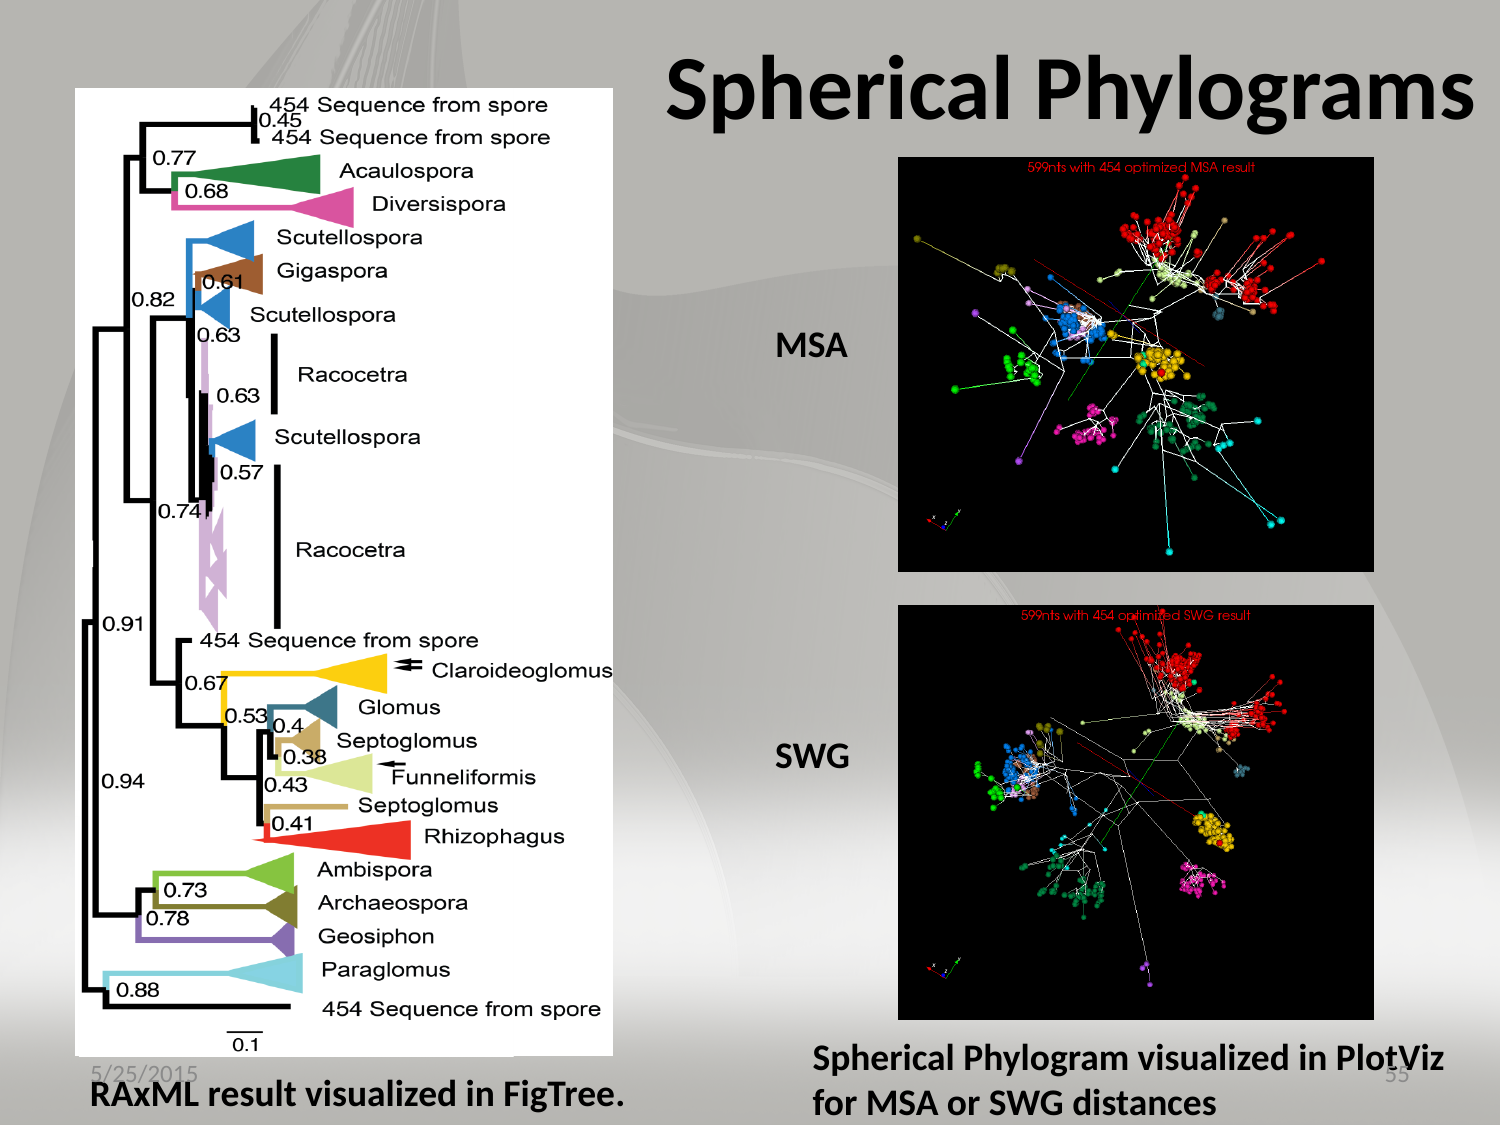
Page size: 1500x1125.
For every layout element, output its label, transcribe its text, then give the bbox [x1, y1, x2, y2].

title Spherical Phylograms [642, 0, 1500, 177]
text_box MSA [760, 312, 863, 373]
picture [0, 0, 1500, 1125]
text_box Spherical Phylogram visualized in PlotViz for MSA or SWG distances [798, 1025, 1500, 1125]
slide_number 55 [1074, 1042, 1425, 1103]
text_box RAxML result visualized in FigTree. [75, 1061, 667, 1122]
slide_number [75, 1064, 425, 1103]
text_box SWG [760, 724, 866, 784]
